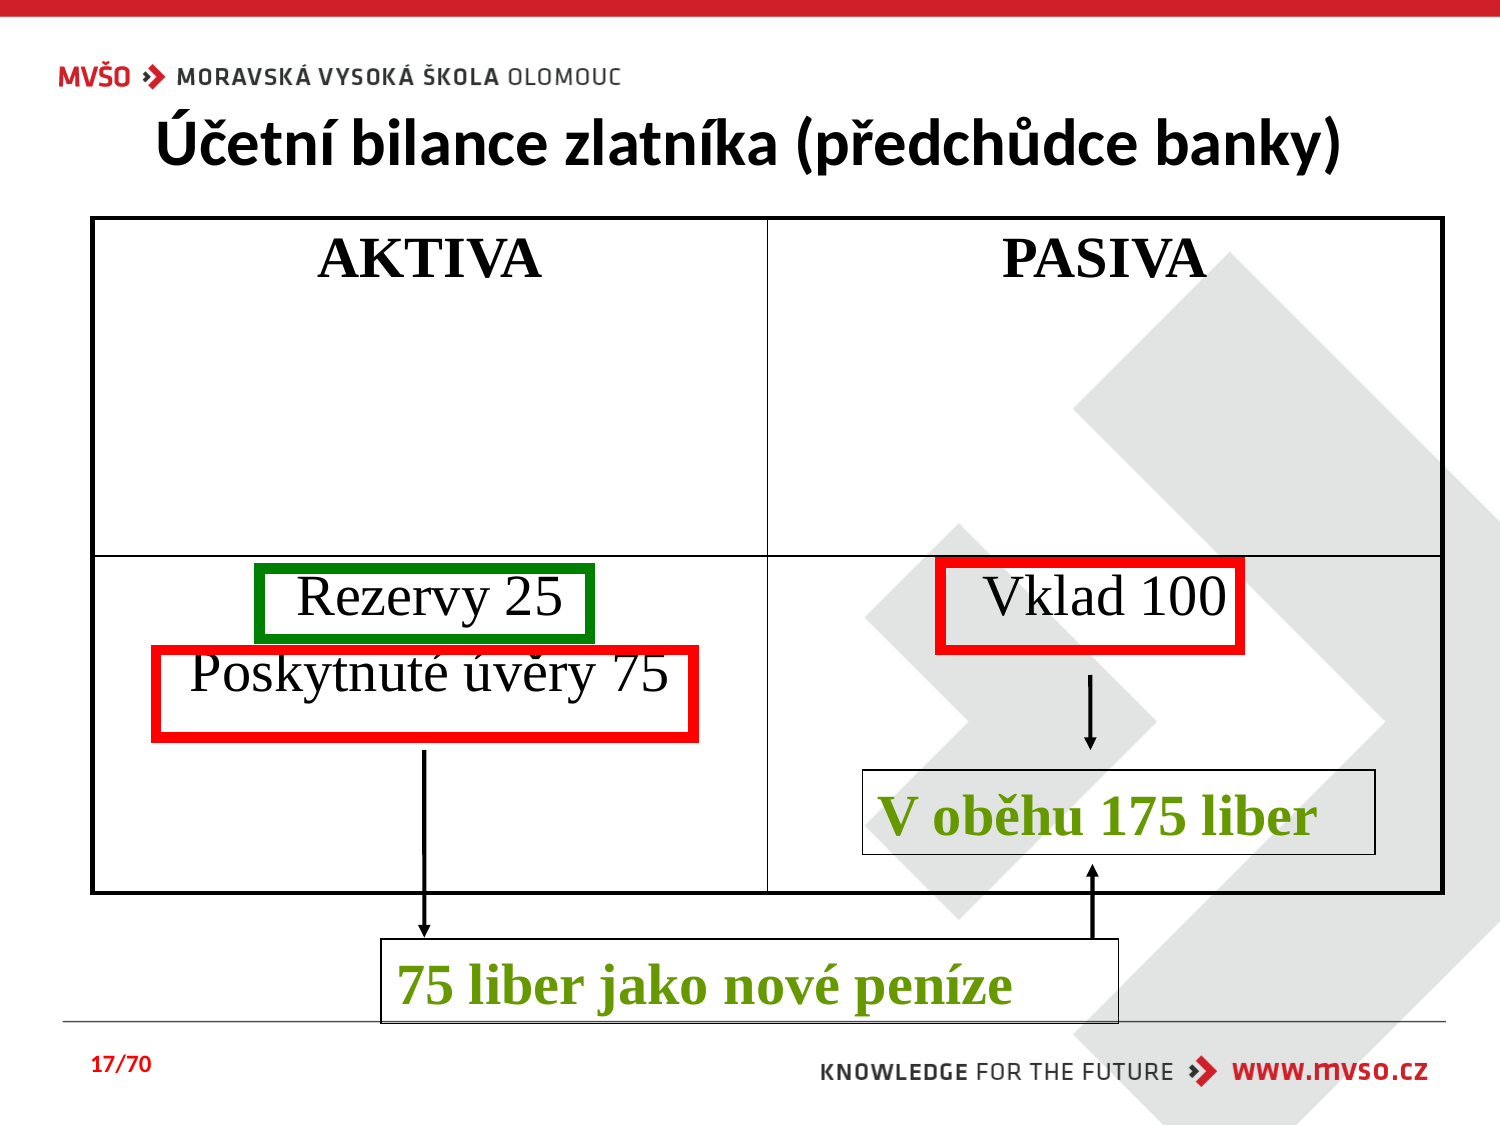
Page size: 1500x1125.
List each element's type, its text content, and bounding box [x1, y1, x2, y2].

text_box V oběhu 175 liber [862, 769, 1375, 855]
text_box [156, 649, 694, 738]
text_box 17/70 [74, 1040, 213, 1085]
text_box [418, 749, 431, 938]
table_header PASIVA [768, 220, 1440, 555]
table_cell Vklad 100 [768, 557, 1440, 891]
text_box [1086, 864, 1099, 940]
text_box [1084, 674, 1097, 751]
text_box [940, 562, 1241, 650]
text_box [259, 568, 591, 640]
table_cell Rezervy 25 Poskytnuté úvěry 75 [95, 557, 767, 891]
table_header AKTIVA [95, 220, 767, 555]
title Účetní bilance zlatníka (předchůdce banky) [75, 45, 1425, 233]
picture [0, 0, 1500, 1125]
text_box 75 liber jako nové peníze [381, 939, 1119, 1024]
